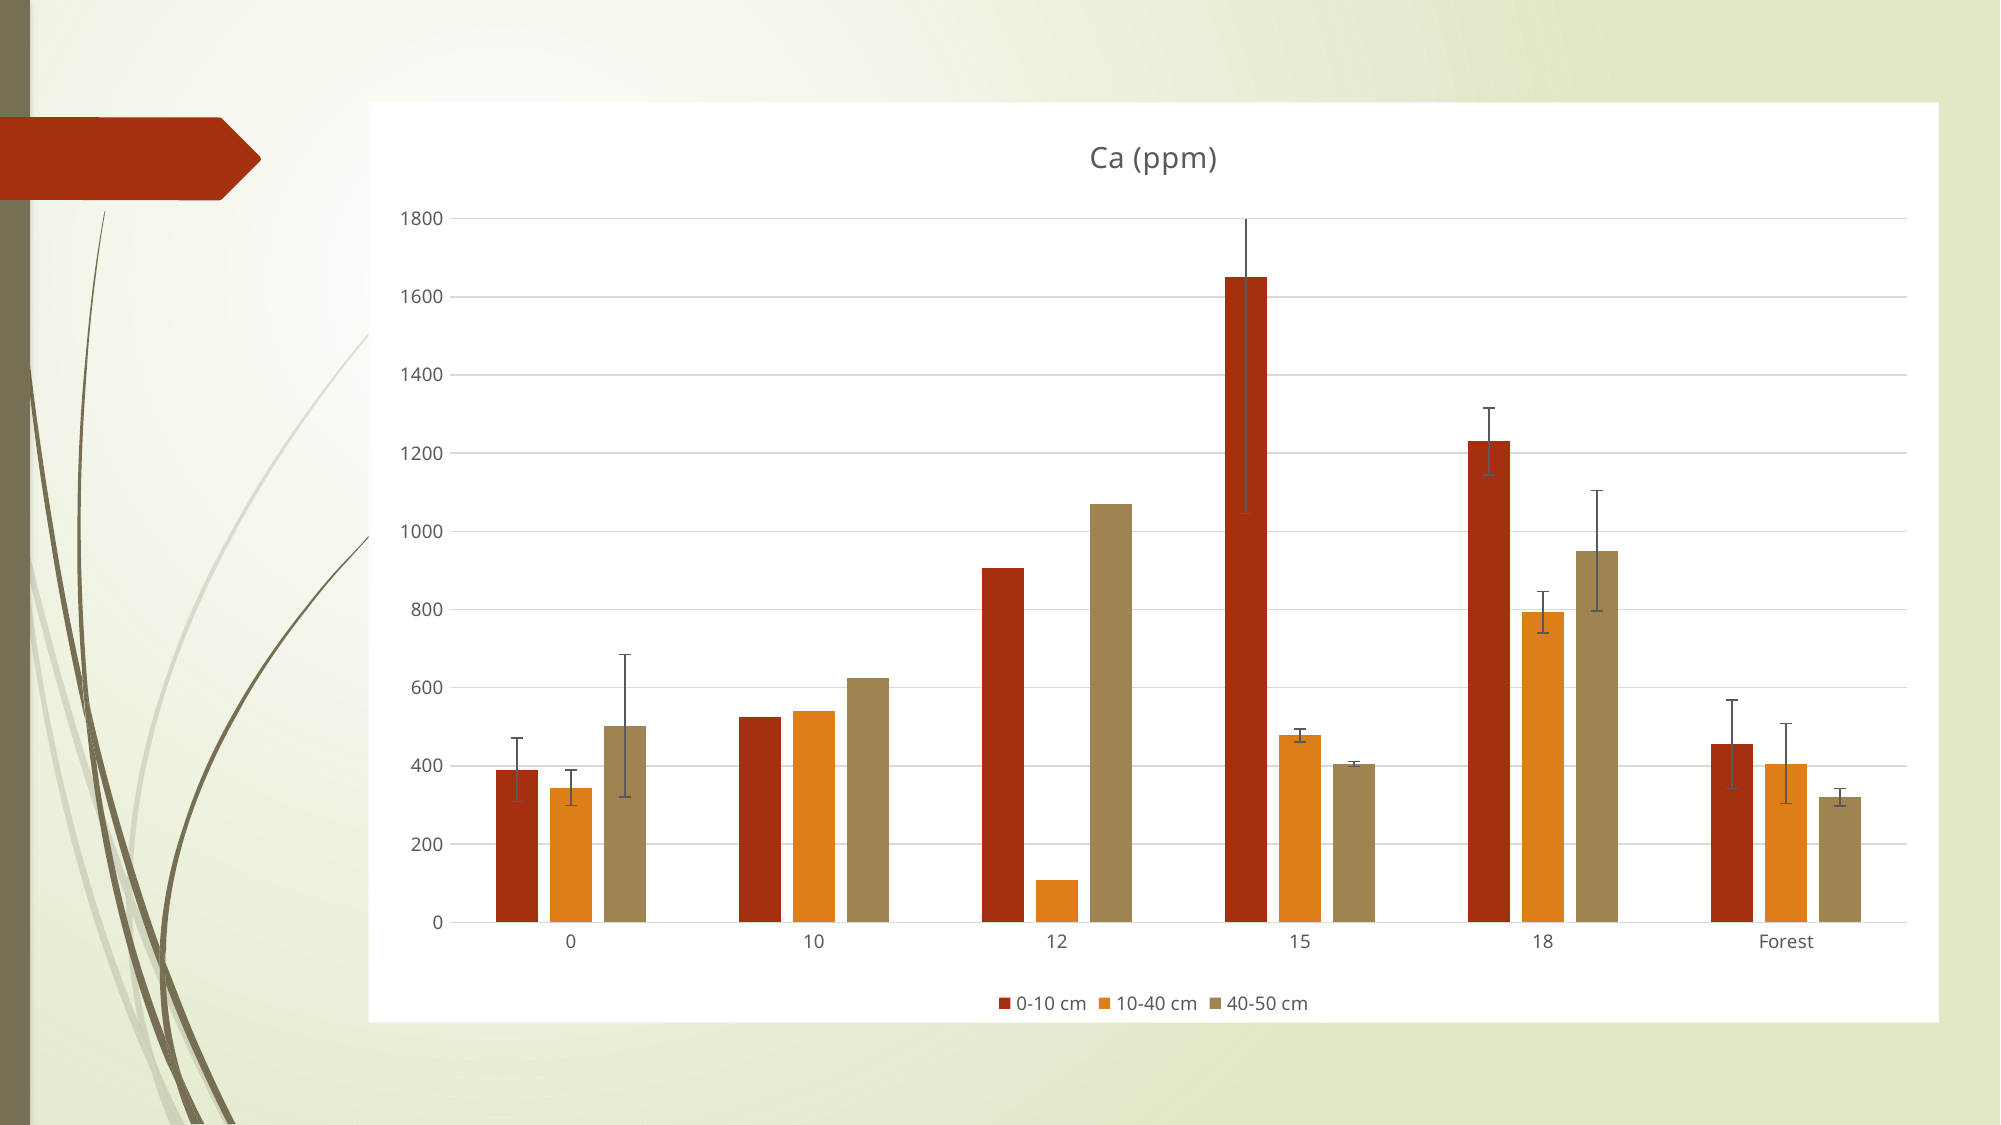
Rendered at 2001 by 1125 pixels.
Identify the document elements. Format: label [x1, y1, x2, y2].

chart [368, 102, 1940, 1023]
